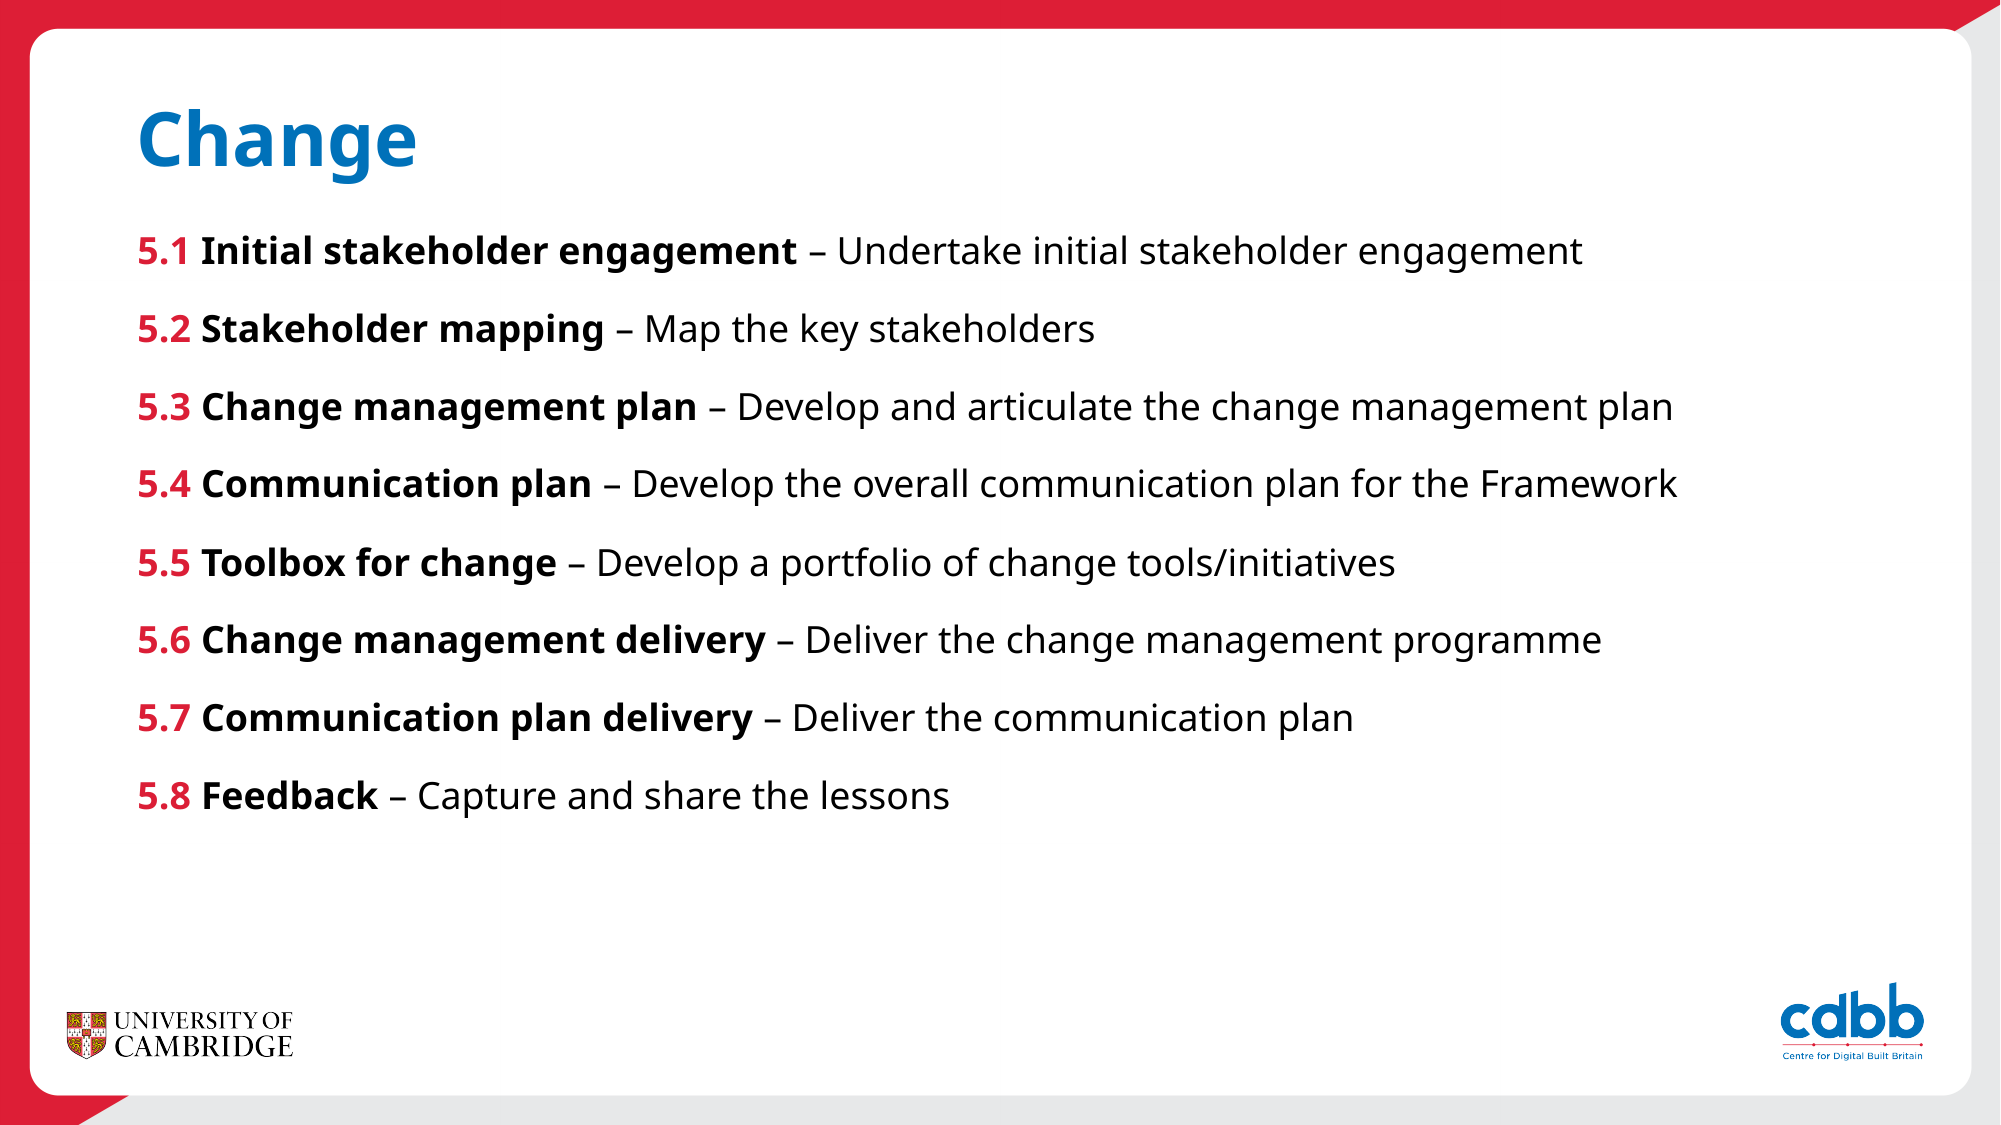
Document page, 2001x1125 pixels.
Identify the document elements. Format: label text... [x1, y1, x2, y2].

text_box 5.1 Initial stakeholder engagement – Undertake initial stakeholder engagement 5.2 Stakeholder mapping – Map the key stakeholders 5.3 Change management plan – Develop and articulate the change management plan 5.4 Communication plan – Develop the overall communication plan for the Framework 5.5 Toolbox for change – Develop a portfolio of change tools/initiatives 5.6 Change management delivery – Deliver the change management programme 5.7 Communication plan delivery – Deliver the communication plan 5.8 Feedback – Capture and share the lessons [137, 231, 1863, 941]
title Change [121, 38, 1861, 190]
picture [0, 0, 2001, 1125]
